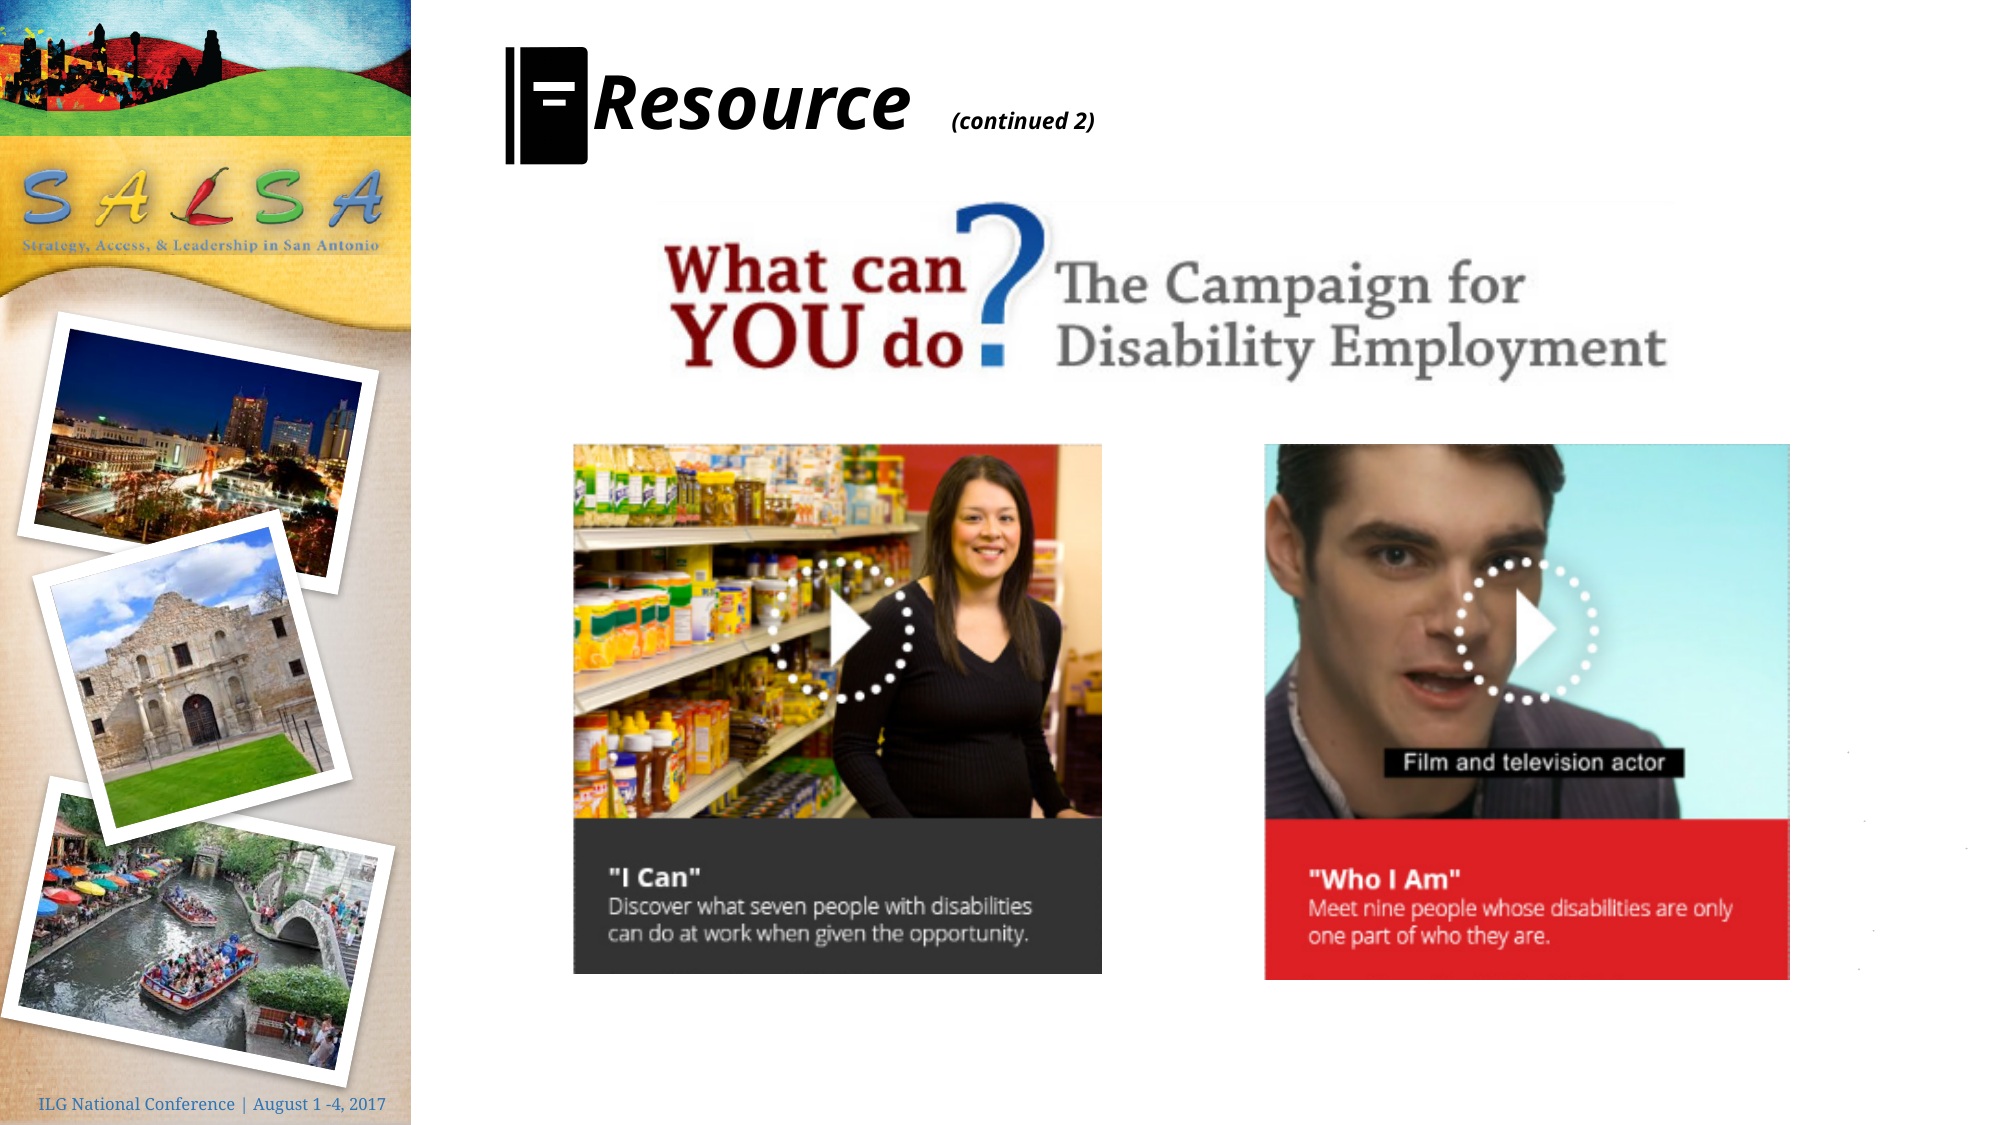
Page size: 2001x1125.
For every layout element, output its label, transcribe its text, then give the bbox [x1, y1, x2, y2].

picture [35, 329, 361, 577]
picture [476, 35, 617, 176]
picture [657, 201, 1676, 386]
title Resource (continued 2) [441, 22, 1911, 188]
picture [572, 443, 1102, 975]
picture [51, 528, 334, 828]
picture [19, 794, 377, 1070]
picture [0, 0, 411, 1125]
picture [1264, 444, 1790, 980]
